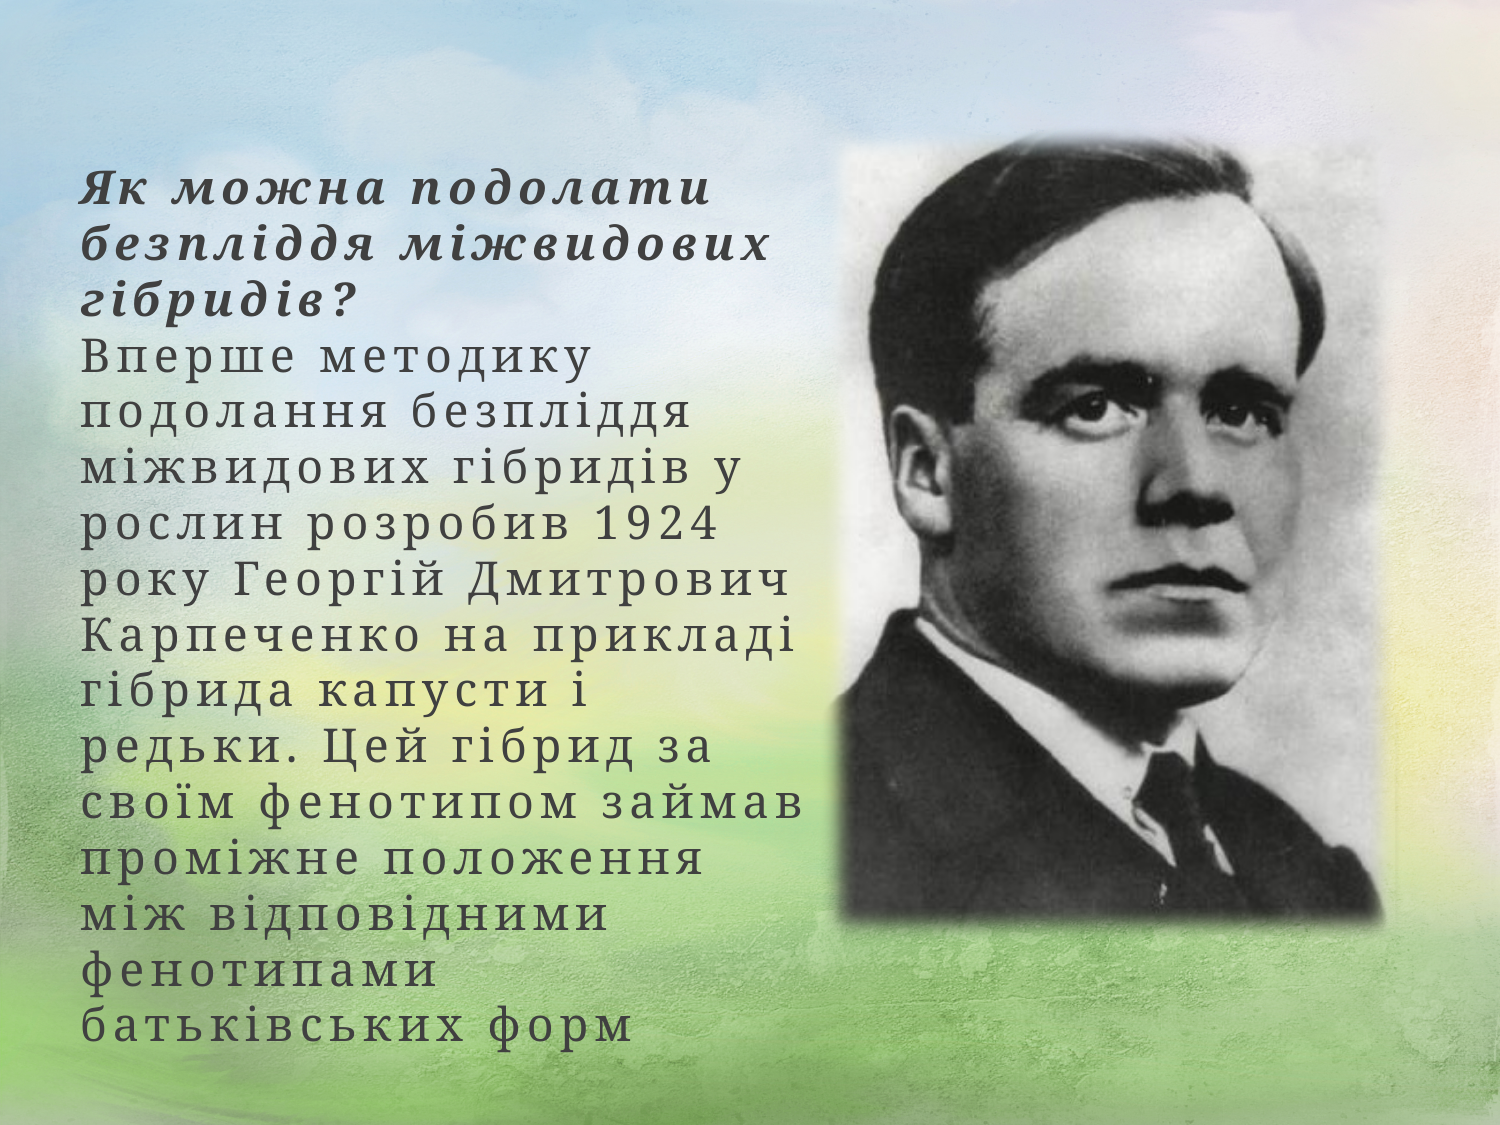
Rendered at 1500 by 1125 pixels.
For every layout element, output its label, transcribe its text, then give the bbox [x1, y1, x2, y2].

picture [0, 0, 1500, 1125]
title Як можна подолати безпліддя міжвидових гібридів? Вперше методику подолання безпліддя міжвидових гібридів у рослин розробив 1924 року Георгій Дмитрович Карпеченко на прикладі гібрида капусти і редьки. Цей гібрид за своїм фенотипом займав проміжне положення між відповідними фенотипами батьківських форм [64, 90, 833, 1059]
